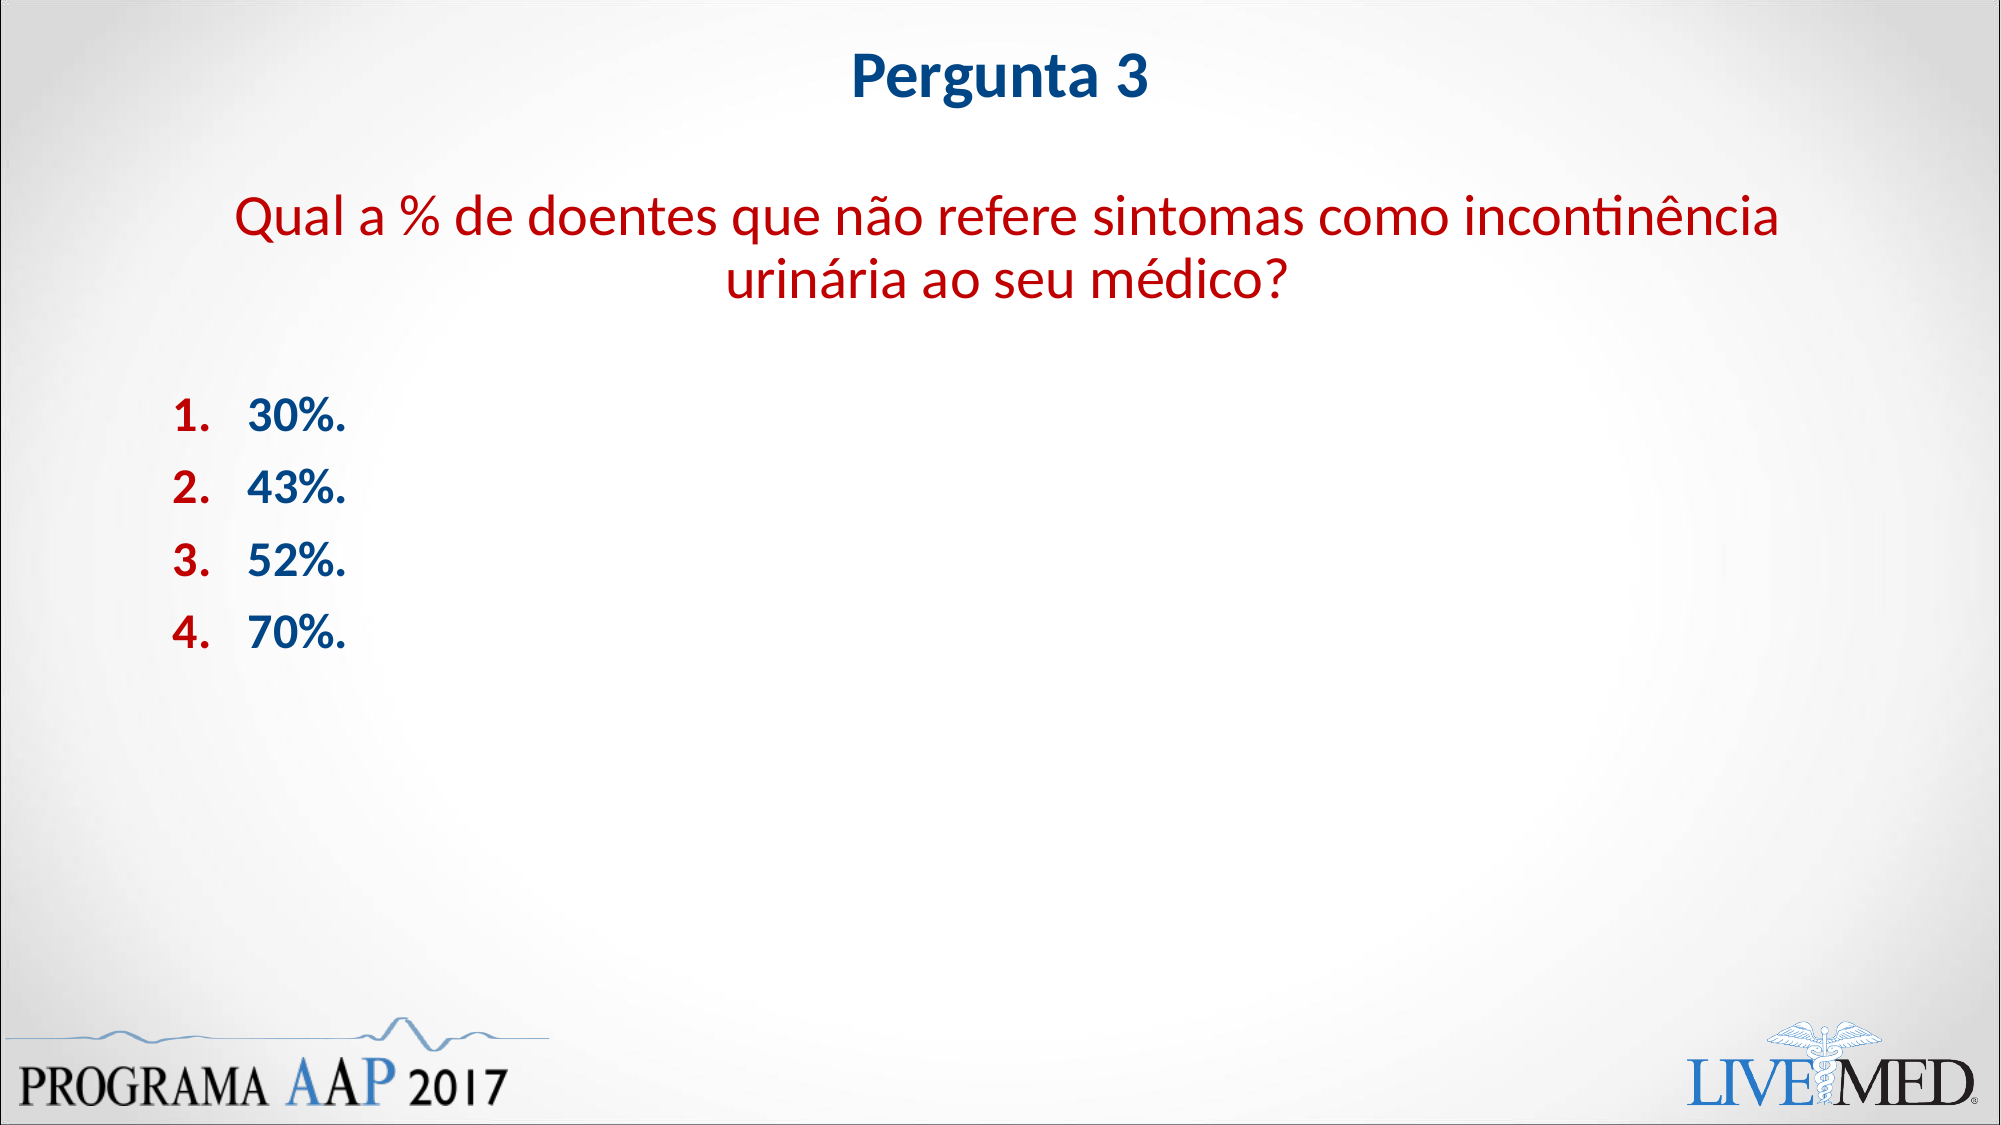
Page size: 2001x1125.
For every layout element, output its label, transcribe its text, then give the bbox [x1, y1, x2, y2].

list 30%. 43%. 52%. 70%. [157, 373, 1858, 920]
title Pergunta 3 [99, 26, 1900, 126]
list Qual a % de doentes que não refere sintomas como incontinência urinária ao seu médico? [157, 149, 1858, 319]
picture [0, 0, 2001, 1125]
